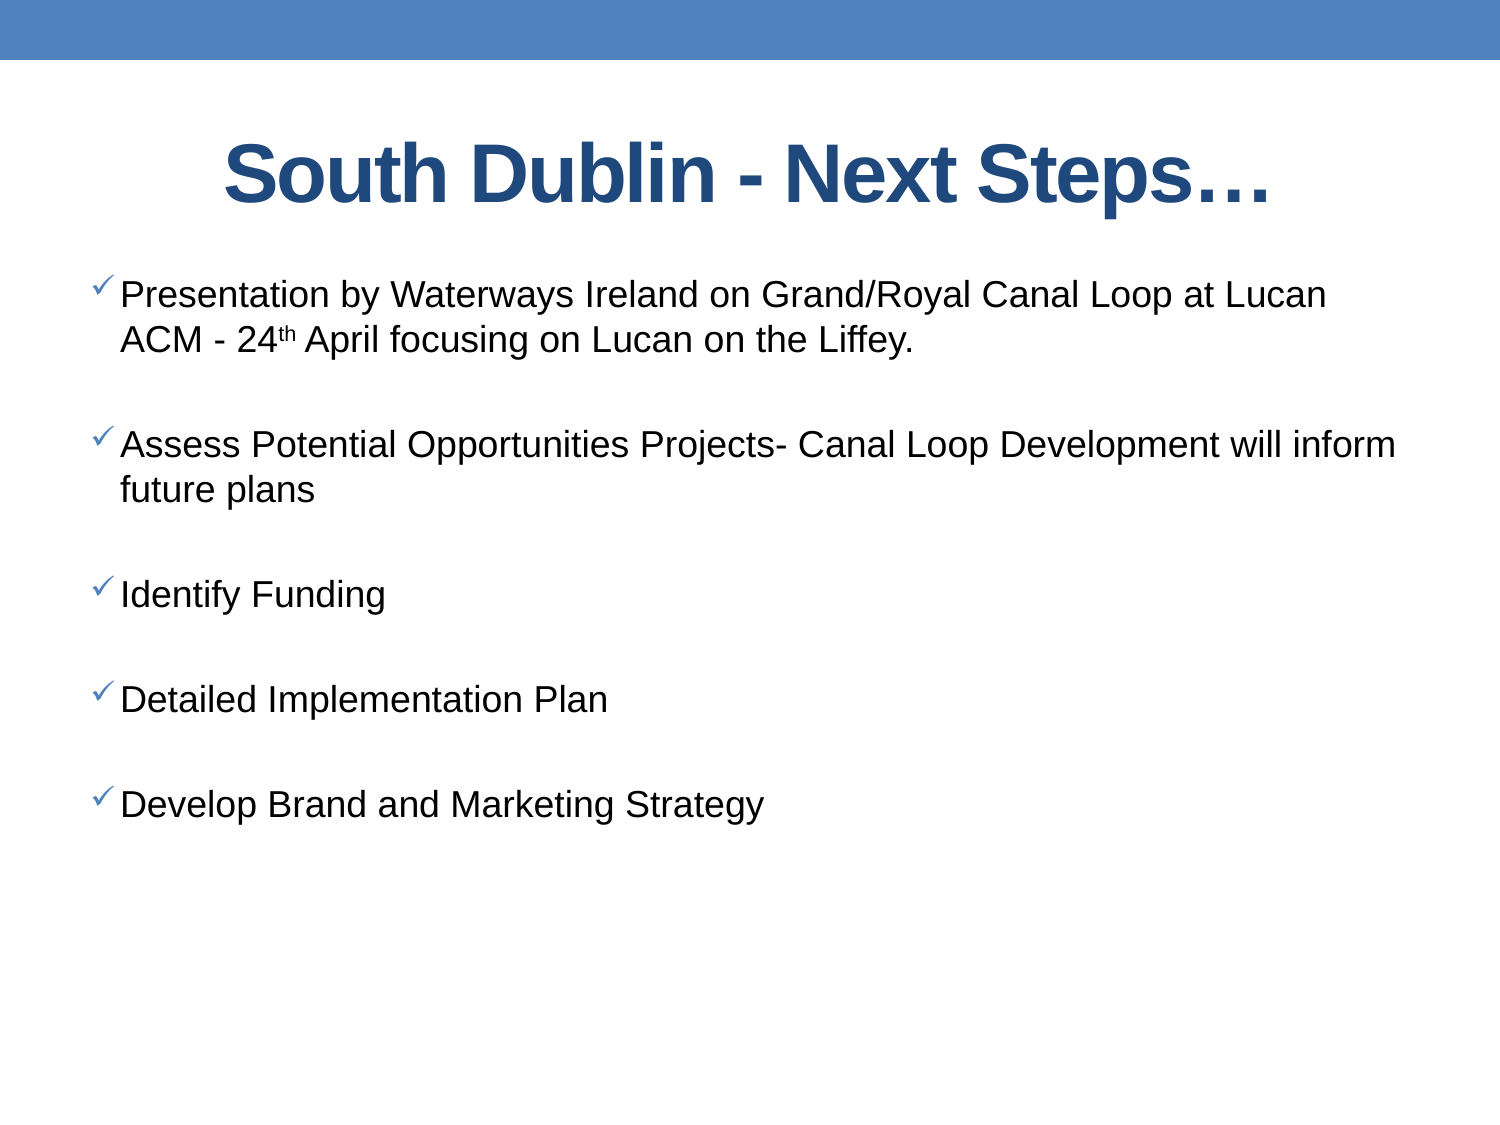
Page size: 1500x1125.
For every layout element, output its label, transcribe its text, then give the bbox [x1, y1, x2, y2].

title South Dublin - Next Steps… [75, 87, 1425, 250]
list Presentation by Waterways Ireland on Grand/Royal Canal Loop at Lucan ACM - 24th April focusing on Lucan on the Liffey. Assess Potential Opportunities Projects- Canal Loop Development will inform future plans Identify Funding Detailed Implementation Plan Develop Brand and Marketing Strategy [75, 262, 1425, 1063]
